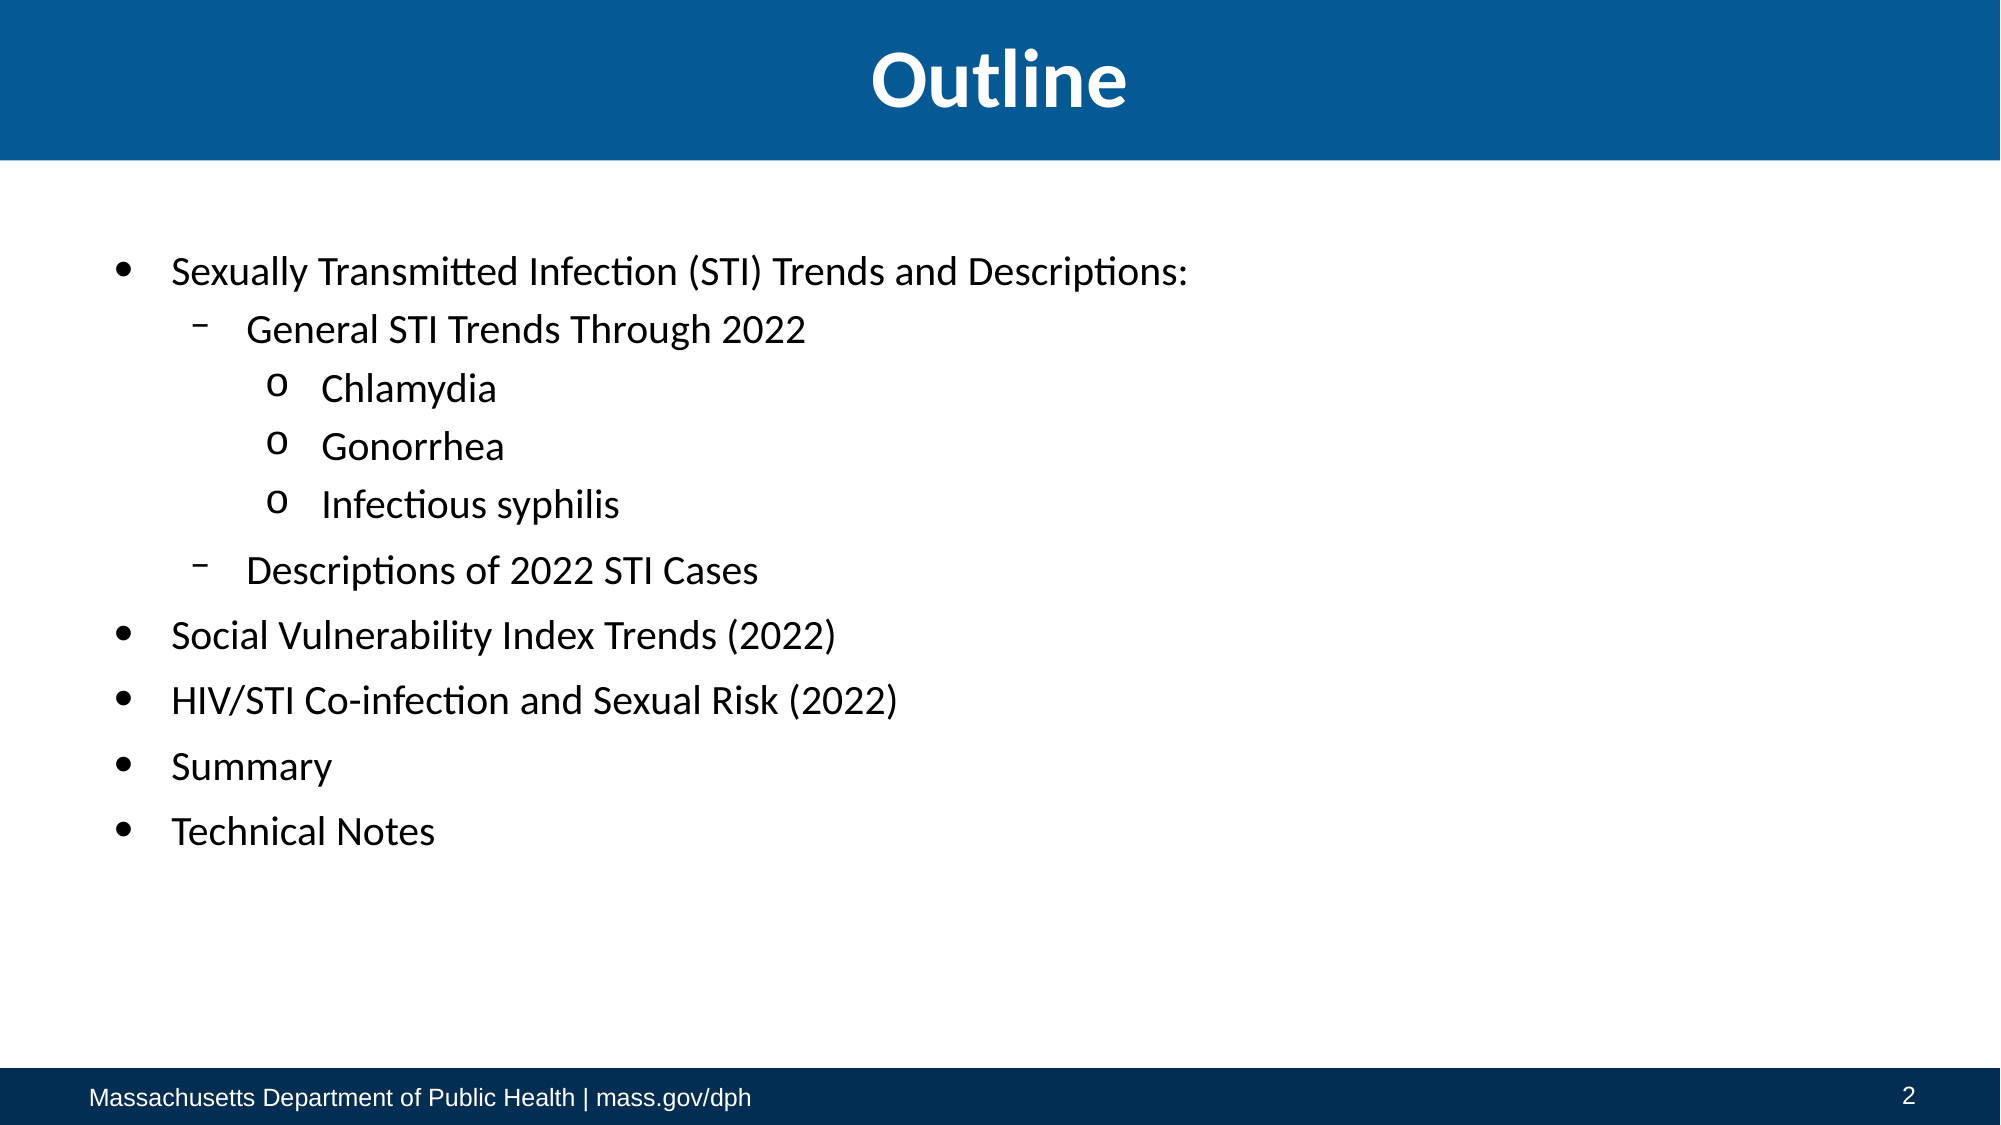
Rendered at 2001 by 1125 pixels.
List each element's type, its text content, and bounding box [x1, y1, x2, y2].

slide_number 2 [1482, 1065, 1931, 1125]
title Outline [0, 9, 2000, 153]
text_box Sexually Transmitted Infection (STI) Trends and Descriptions: General STI Trends Through 2022 Chlamydia Gonorrhea Infectious syphilis Descriptions of 2022 STI Cases Social Vulnerability Index Trends (2022) HIV/STI Co-infection and Sexual Risk (2022) Summary Technical Notes [99, 235, 1900, 1008]
